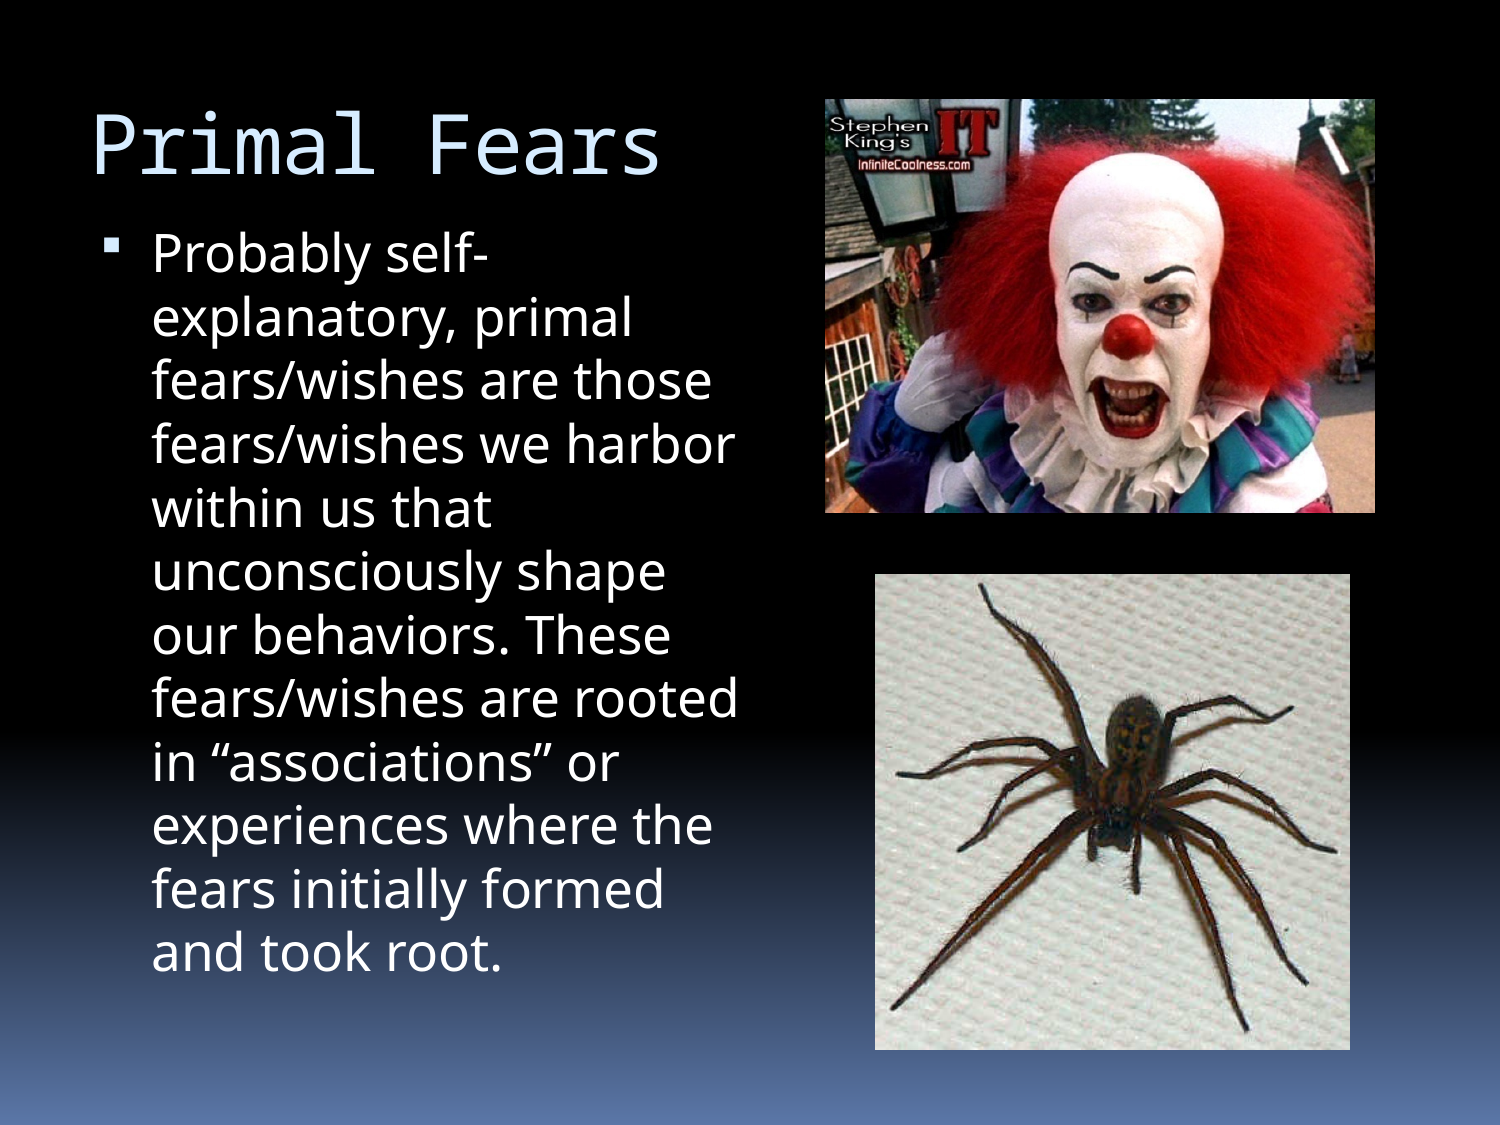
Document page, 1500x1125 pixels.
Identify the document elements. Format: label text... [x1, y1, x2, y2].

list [824, 99, 1376, 513]
list Probably self-explanatory, primal fears/wishes are those fears/wishes we harbor within us that unconsciously shape our behaviors. These fears/wishes are rooted in “associations” or experiences where the fears initially formed and took root. [74, 212, 776, 1006]
title Primal Fears [75, 84, 1425, 235]
picture [874, 574, 1351, 1051]
